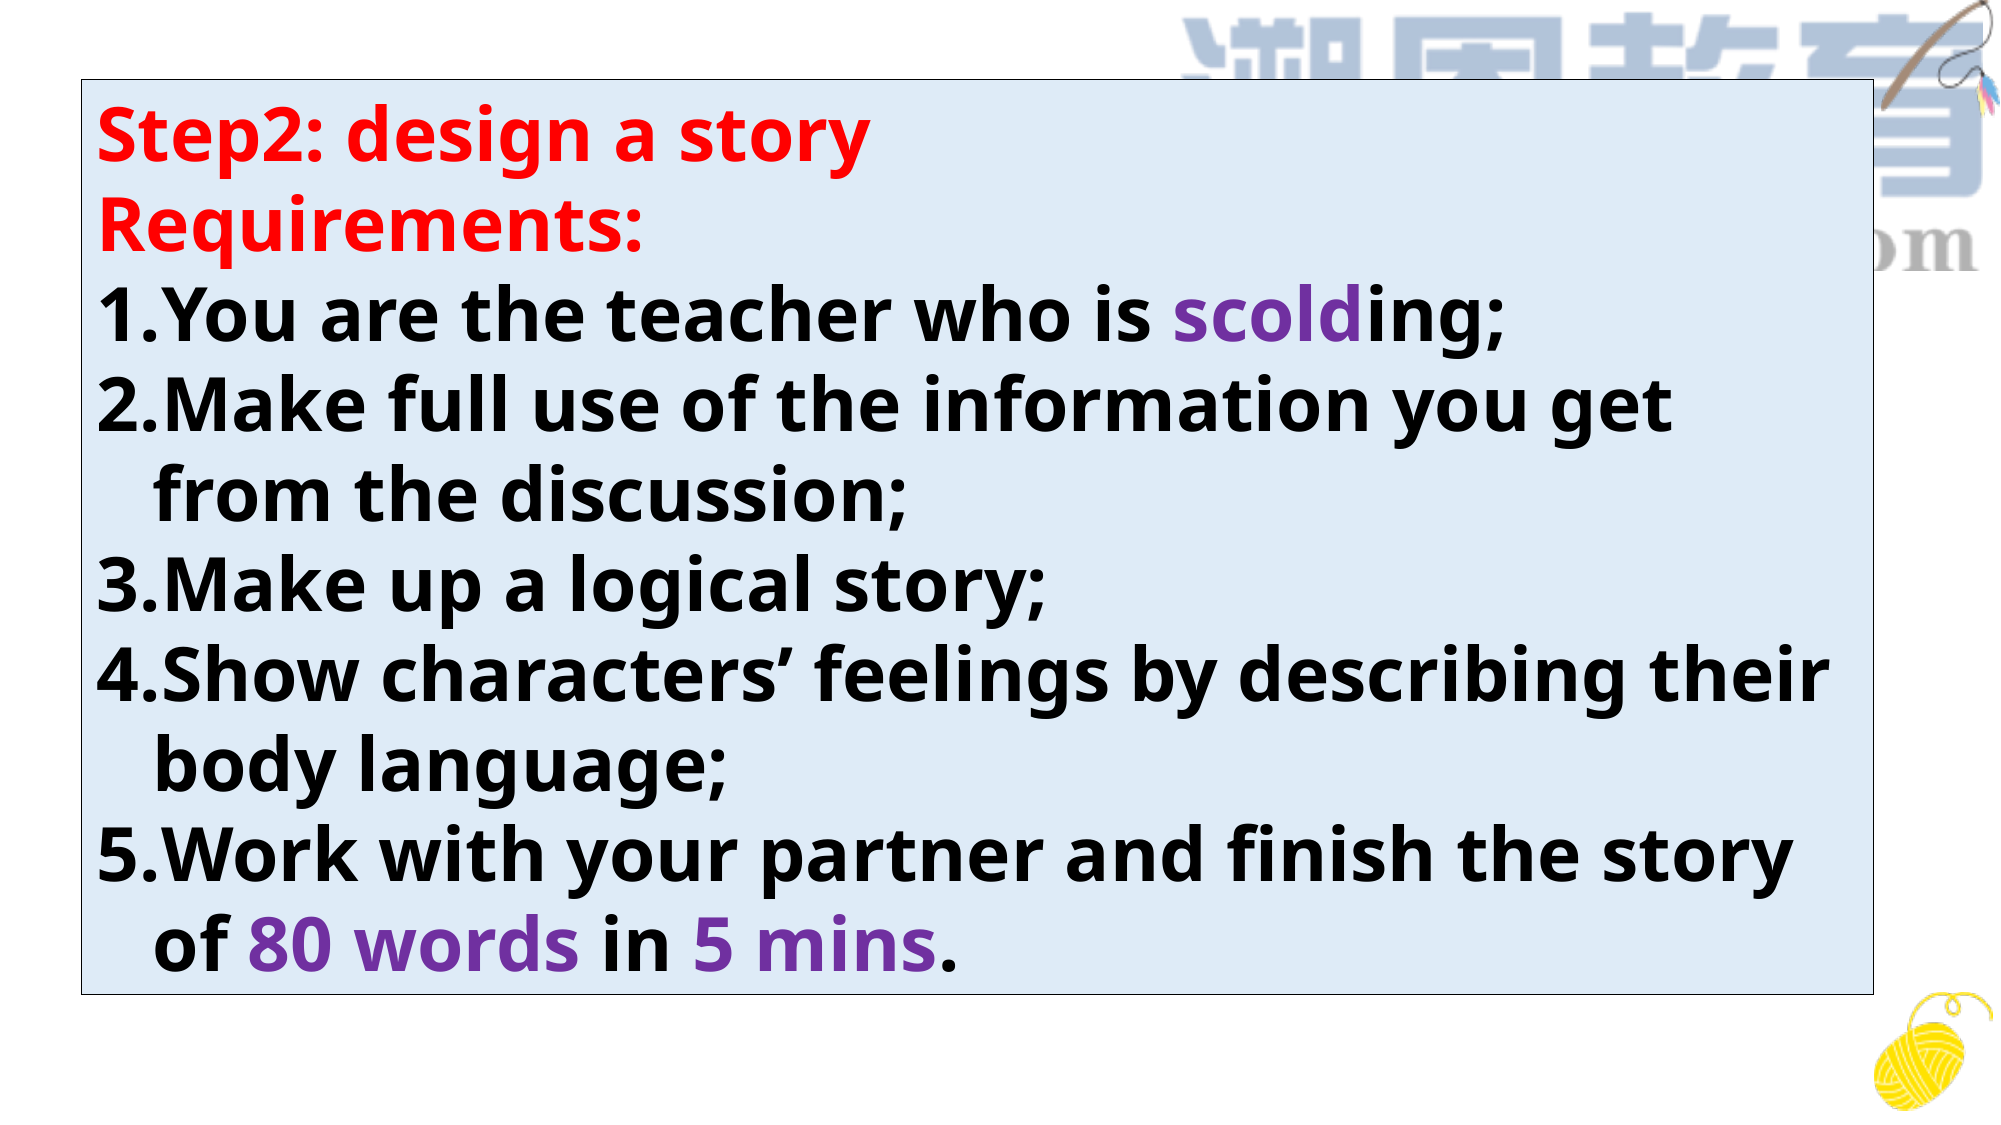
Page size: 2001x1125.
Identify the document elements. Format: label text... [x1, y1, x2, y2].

picture [1178, 0, 2000, 271]
picture [1874, 992, 1993, 1111]
text_box Step2: design a story Requirements: You are the teacher who is scolding; Make full use of the information you get from the discussion; Make up a logical story; Show characters’ feelings by describing their body language; Work with your partner and finish the story of 80 words in 5 mins. [81, 79, 1874, 995]
